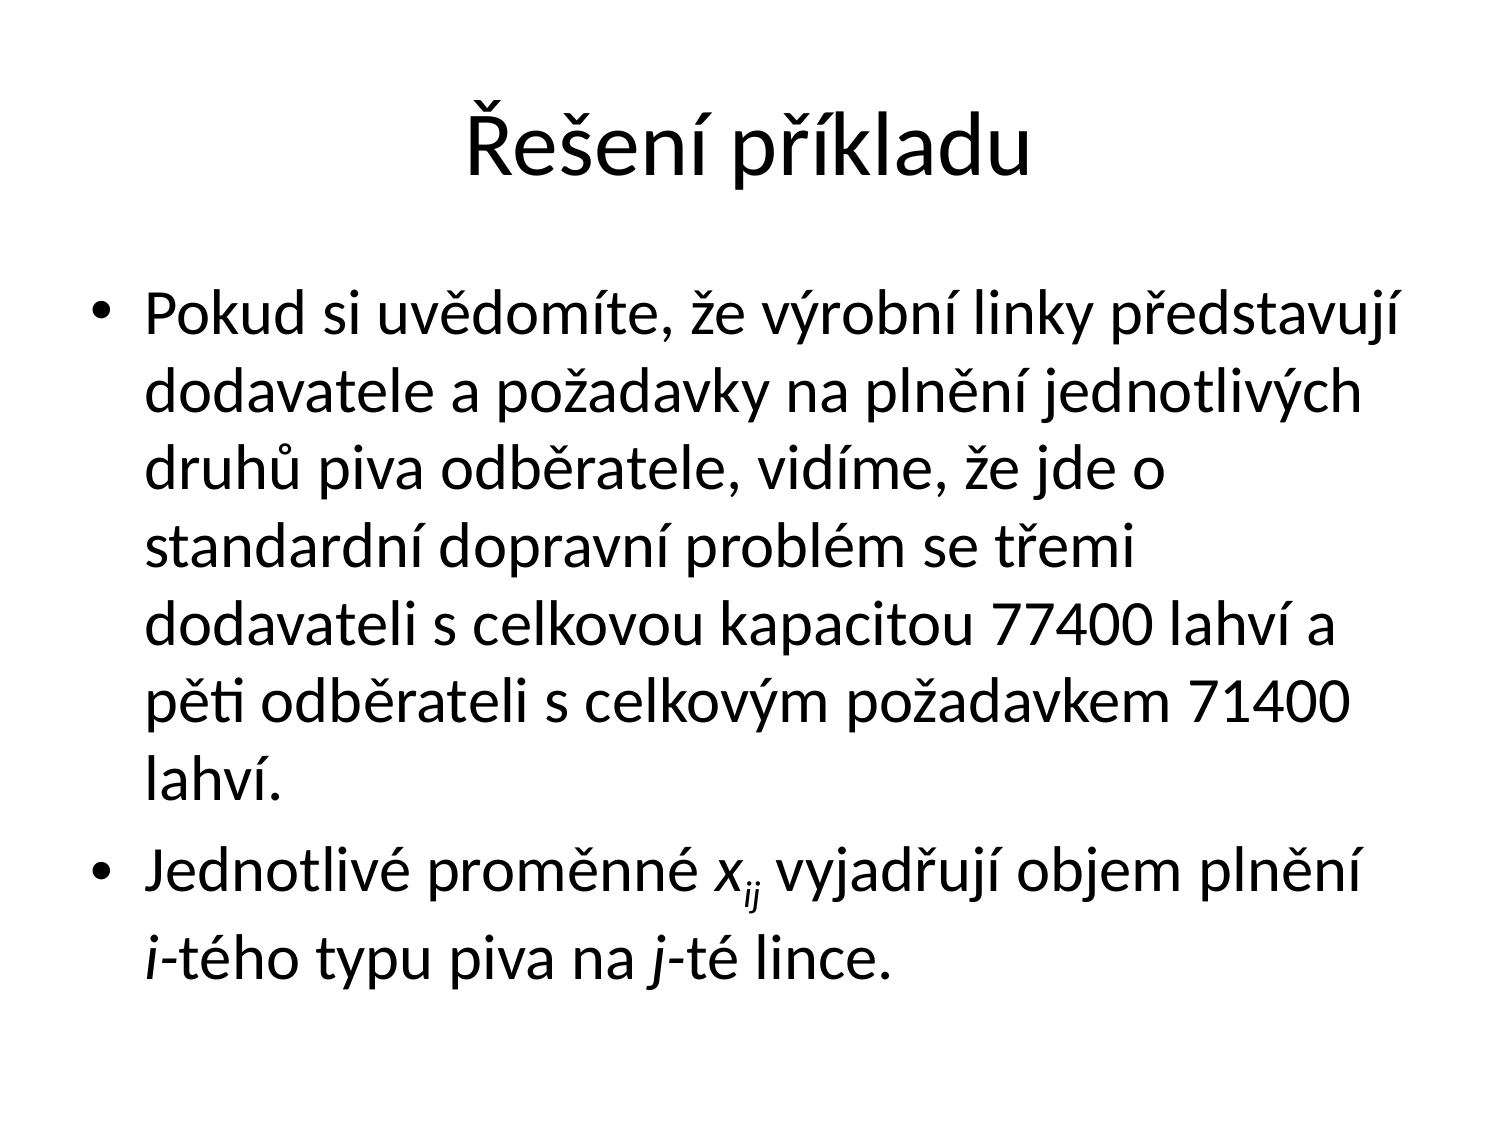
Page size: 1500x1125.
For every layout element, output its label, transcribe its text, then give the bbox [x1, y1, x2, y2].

list Pokud si uvědomíte, že výrobní linky představují dodavatele a požadavky na plnění jednotlivých druhů piva odběratele, vidíme, že jde o standardní dopravní problém se třemi dodavateli s celkovou kapacitou 77400 lahví a pěti odběrateli s celkovým požadavkem 71400 lahví. Jednotlivé proměnné xij vyjadřují objem plnění i-tého typu piva na j-té lince. [75, 262, 1425, 1005]
title Řešení příkladu [75, 45, 1425, 233]
